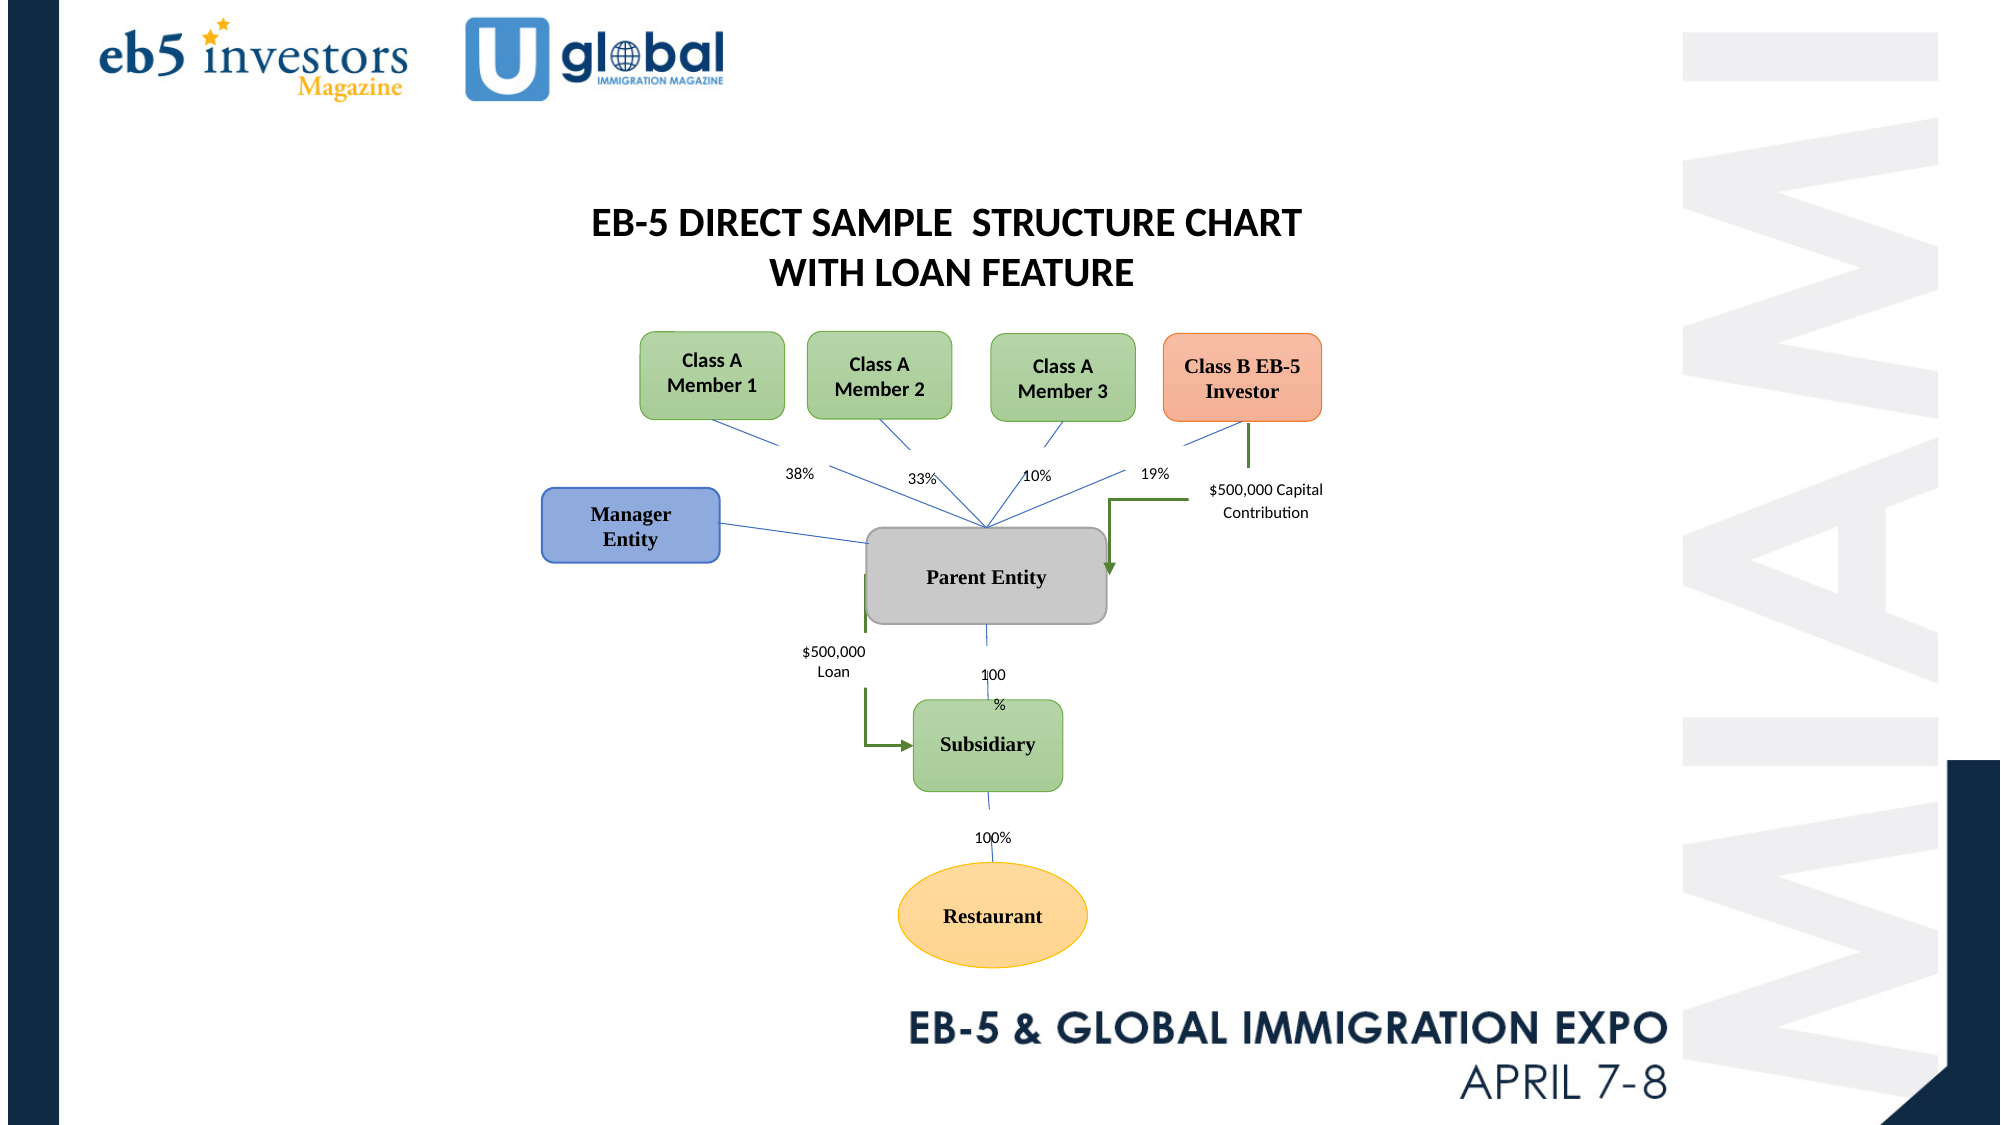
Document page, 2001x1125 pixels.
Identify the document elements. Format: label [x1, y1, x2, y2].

text_box [482, 150, 1517, 974]
picture [8, 0, 2000, 1125]
